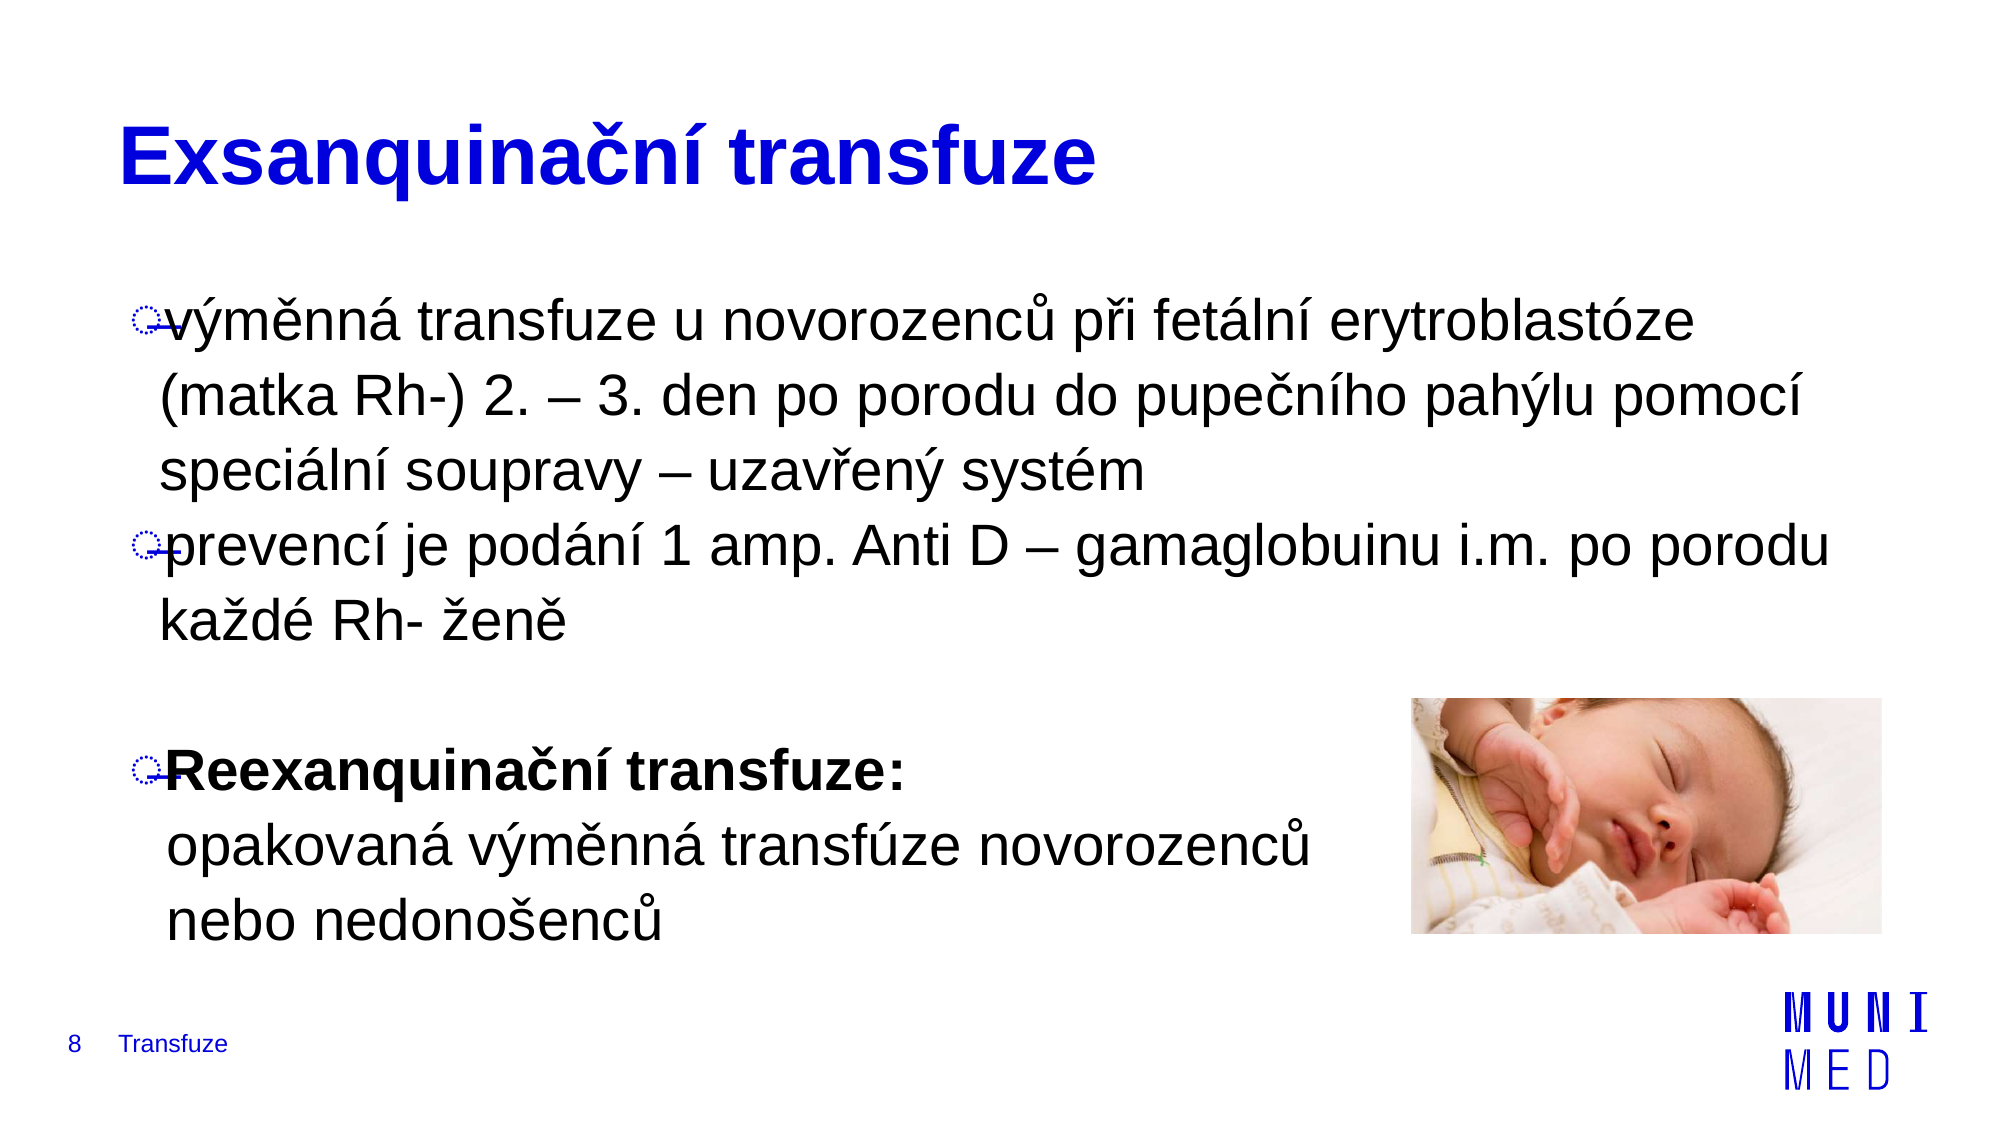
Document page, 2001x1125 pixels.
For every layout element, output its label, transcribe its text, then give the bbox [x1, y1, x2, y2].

slide_number 8 [67, 1021, 110, 1063]
picture [1410, 698, 1883, 934]
title Exsanquinační transfuze [118, 118, 1883, 193]
footer Transfuze [118, 1021, 1418, 1063]
list výměnná transfuze u novorozenců při fetální erytroblastóze (matka Rh-) 2. – 3. den po porodu do pupečního pahýlu pomocí speciální soupravy – uzavřený systém prevencí je podání 1 amp. Anti D – gamaglobuinu i.m. po porodu každé Rh- ženě Reexanquinační transfuze: opakovaná výměnná transfúze novorozenců nebo nedonošenců [118, 277, 1883, 957]
